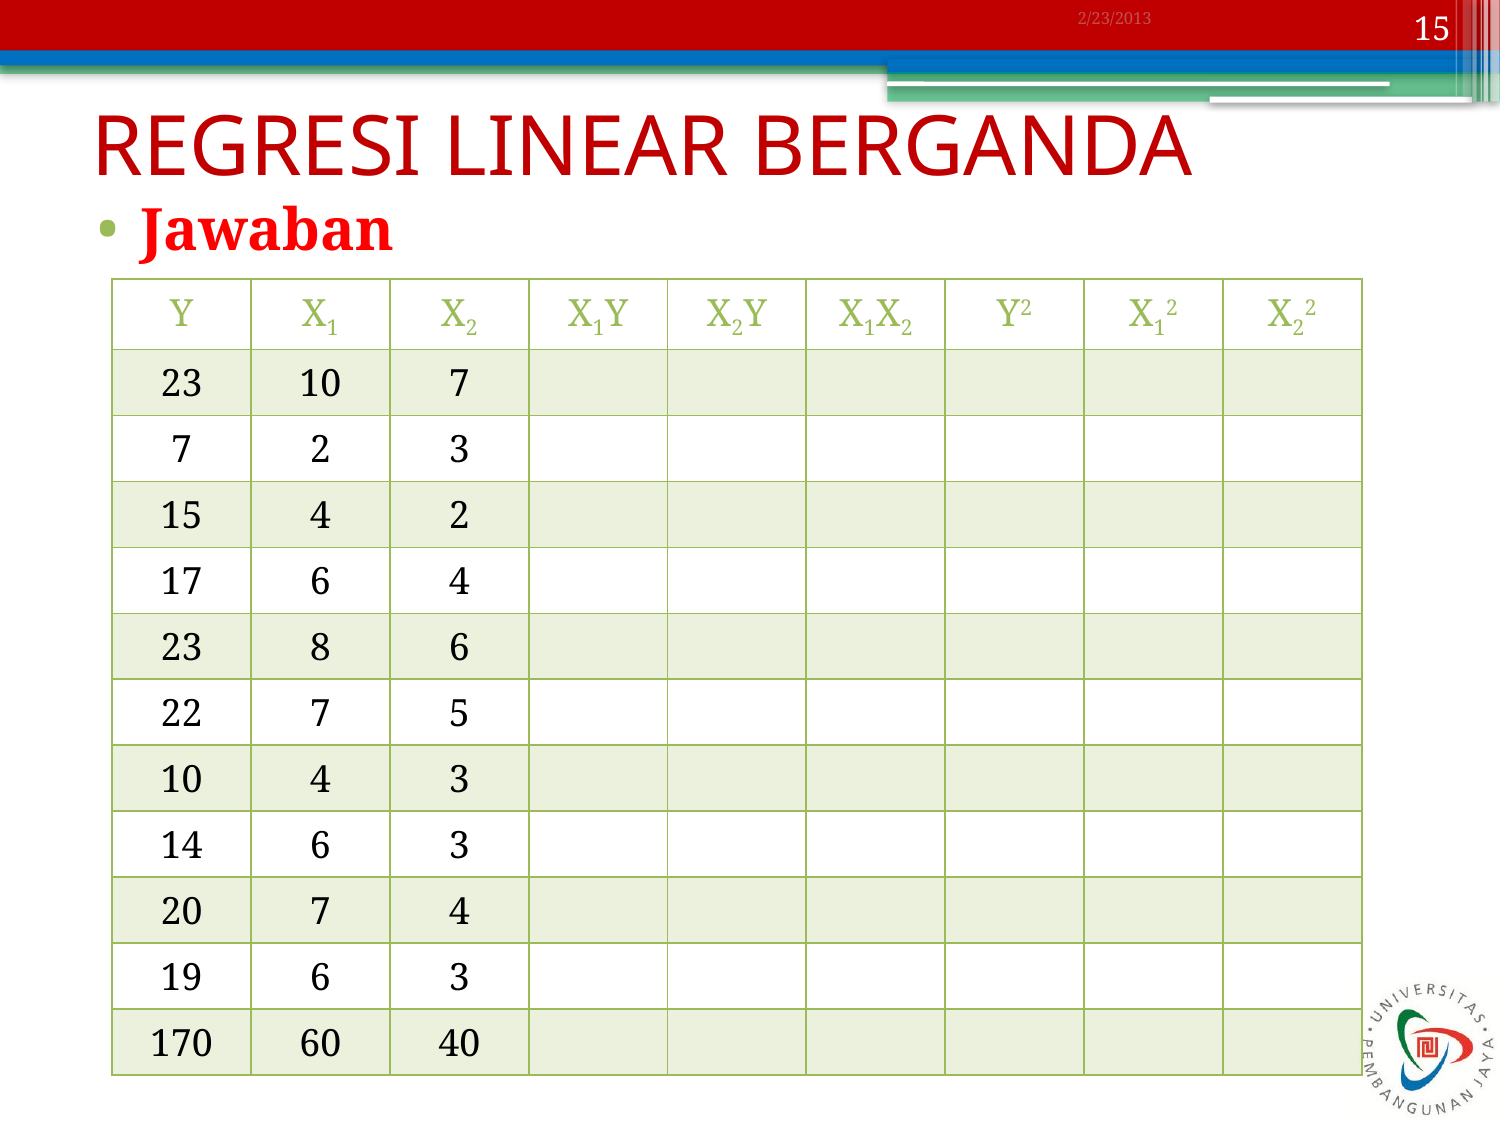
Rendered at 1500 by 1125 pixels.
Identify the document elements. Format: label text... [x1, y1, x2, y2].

table_cell [530, 944, 667, 1008]
table_cell [530, 746, 667, 810]
table_cell [530, 350, 667, 415]
table_cell [530, 878, 667, 942]
table_header X1Y [530, 280, 667, 349]
table_cell [1085, 812, 1222, 876]
table_cell [1085, 878, 1222, 942]
table_cell [530, 1010, 667, 1074]
table_cell [1224, 614, 1361, 678]
table_cell 4 [391, 878, 528, 942]
table_cell [946, 350, 1083, 415]
table_cell 7 [391, 350, 528, 415]
table_cell [1224, 812, 1361, 876]
table_cell [1224, 548, 1361, 613]
table_cell [1085, 746, 1222, 810]
table_cell [946, 548, 1083, 613]
table_cell [530, 680, 667, 744]
table_cell [807, 878, 944, 942]
table_header X2 [391, 280, 528, 349]
table_cell [530, 416, 667, 481]
table_cell 3 [391, 746, 528, 810]
table_cell [1085, 944, 1222, 1008]
table_header Y2 [946, 280, 1083, 349]
table_cell [946, 746, 1083, 810]
table_cell [1224, 944, 1361, 1008]
table_cell [1085, 614, 1222, 678]
table_cell 10 [252, 350, 389, 415]
table_cell [807, 944, 944, 1008]
table_cell [530, 614, 667, 678]
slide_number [1062, 0, 1500, 60]
table_cell [1085, 350, 1222, 415]
table_cell 14 [113, 812, 250, 876]
table_cell [807, 746, 944, 810]
table_cell [668, 812, 805, 876]
table_header X22 [1224, 280, 1361, 349]
table_cell [668, 482, 805, 547]
table_cell [946, 614, 1083, 678]
table_cell 7 [252, 680, 389, 744]
table_cell 10 [113, 746, 250, 810]
table_cell [807, 482, 944, 547]
table_cell [530, 548, 667, 613]
table_cell 7 [252, 878, 389, 942]
table_cell [807, 350, 944, 415]
table_cell 20 [113, 878, 250, 942]
table_header Y [113, 280, 250, 349]
table_cell 60 [252, 1010, 389, 1074]
table_cell [668, 680, 805, 744]
table_cell 3 [391, 812, 528, 876]
table_cell [946, 416, 1083, 481]
table_cell [807, 548, 944, 613]
table_cell 7 [113, 416, 250, 481]
table_cell [530, 482, 667, 547]
table_cell [946, 878, 1083, 942]
table_cell 2 [391, 482, 528, 547]
table_cell 8 [252, 614, 389, 678]
table_cell [1224, 680, 1361, 744]
table_cell [1085, 1010, 1222, 1074]
table_cell 6 [252, 944, 389, 1008]
table_cell [668, 548, 805, 613]
table_cell [1224, 878, 1361, 942]
table_cell [1224, 350, 1361, 415]
table_cell 22 [113, 680, 250, 744]
table_cell 170 [113, 1010, 250, 1074]
table_cell [668, 746, 805, 810]
table_cell 6 [252, 812, 389, 876]
picture [1352, 975, 1500, 1125]
table_header X12 [1085, 280, 1222, 349]
table_cell 4 [391, 548, 528, 613]
table_header X1 [252, 280, 389, 349]
table_cell 23 [113, 614, 250, 678]
table_cell [1224, 416, 1361, 481]
title REGRESI LINEAR BERGANDA [76, 54, 1427, 230]
table_cell [1085, 416, 1222, 481]
table_cell [946, 482, 1083, 547]
table_cell [668, 416, 805, 481]
table_cell [1085, 482, 1222, 547]
table_cell [1224, 1010, 1361, 1074]
table_cell [668, 350, 805, 415]
table_cell [1085, 548, 1222, 613]
table_cell [807, 416, 944, 481]
table_cell [807, 1010, 944, 1074]
table_cell [946, 1010, 1083, 1074]
table_cell 6 [391, 614, 528, 678]
table_cell 40 [391, 1010, 528, 1074]
table_cell 3 [391, 944, 528, 1008]
table_cell 17 [113, 548, 250, 613]
table_cell [807, 680, 944, 744]
table_cell [946, 812, 1083, 876]
table_header X1X2 [807, 280, 944, 349]
table_cell [807, 614, 944, 678]
table_cell [1224, 482, 1361, 547]
table_cell [946, 944, 1083, 1008]
table_cell [668, 878, 805, 942]
table_cell [1224, 746, 1361, 810]
table_cell 6 [252, 548, 389, 613]
table_header X2Y [668, 280, 805, 349]
table_cell [668, 1010, 805, 1074]
table_cell [668, 944, 805, 1008]
table_cell 19 [113, 944, 250, 1008]
table_cell [530, 812, 667, 876]
list Jawaban [64, 184, 1415, 894]
table_cell 4 [252, 746, 389, 810]
table_cell 23 [113, 350, 250, 415]
table_cell 15 [113, 482, 250, 547]
table_cell [807, 812, 944, 876]
table_cell 4 [252, 482, 389, 547]
table_cell 3 [391, 416, 528, 481]
table_cell [946, 680, 1083, 744]
table_cell 2 [252, 416, 389, 481]
table_cell [1085, 680, 1222, 744]
table_cell 5 [391, 680, 528, 744]
table_cell [668, 614, 805, 678]
